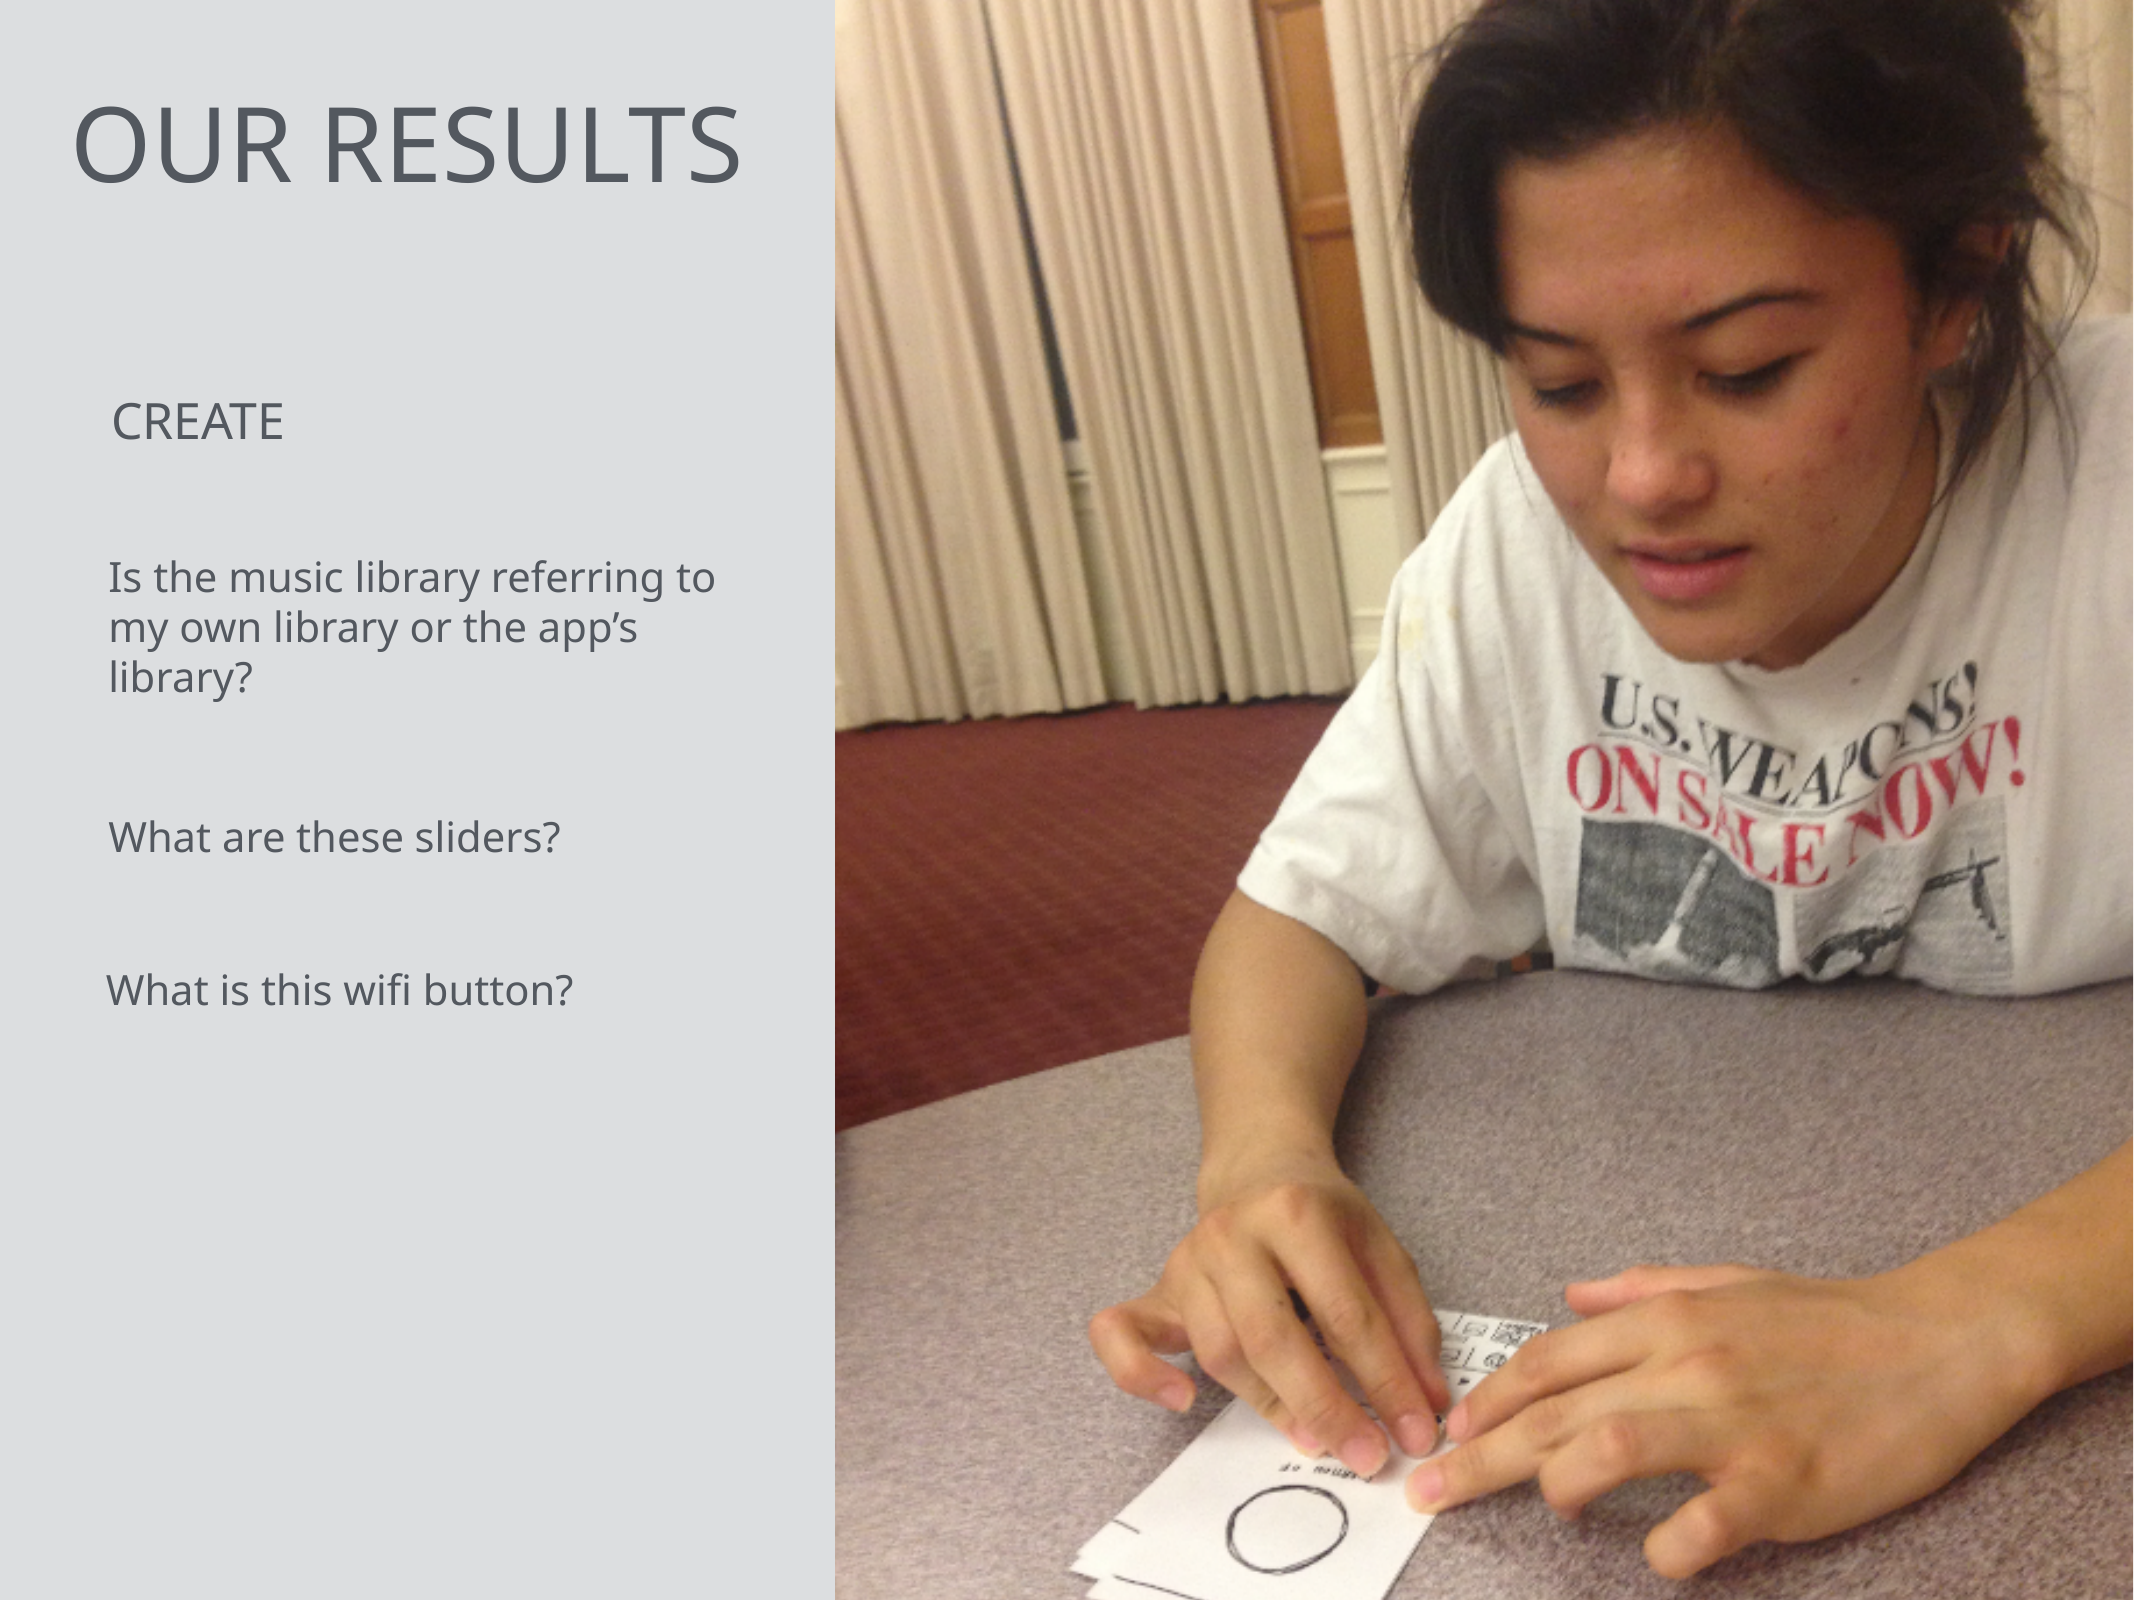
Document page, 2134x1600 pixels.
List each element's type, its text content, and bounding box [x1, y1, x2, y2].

text_box What is this wifi button? [97, 955, 582, 1023]
text_box CREATE [102, 381, 692, 458]
text_box OUR RESULTS [62, 69, 830, 212]
text_box What are these sliders? [100, 802, 751, 869]
text_box Is the music library referring to my own library or the app’s library? [100, 542, 751, 709]
picture [835, 0, 2134, 1600]
